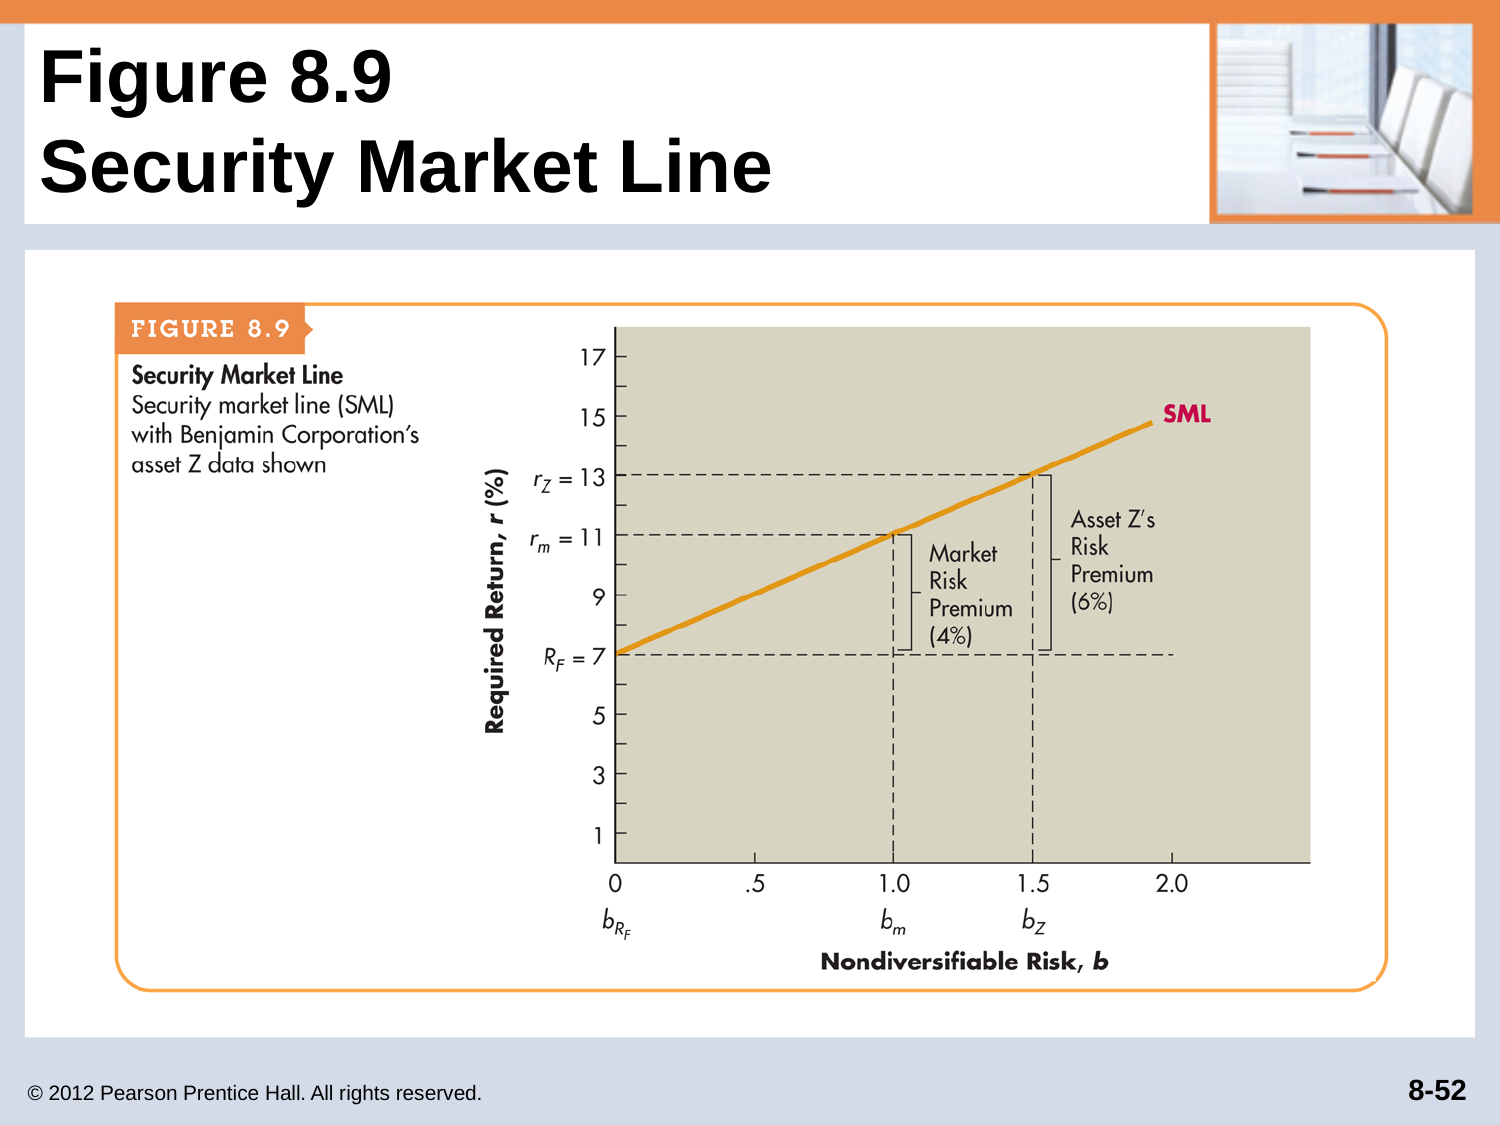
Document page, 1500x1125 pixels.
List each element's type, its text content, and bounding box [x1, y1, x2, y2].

title Figure 8.9 Security Market Line [24, 19, 1201, 216]
picture [0, 0, 1500, 224]
picture [105, 295, 1394, 996]
slide_number 8-52 [1331, 1038, 1482, 1114]
footer © 2012 Pearson Prentice Hall. All rights reserved. [12, 1037, 938, 1113]
